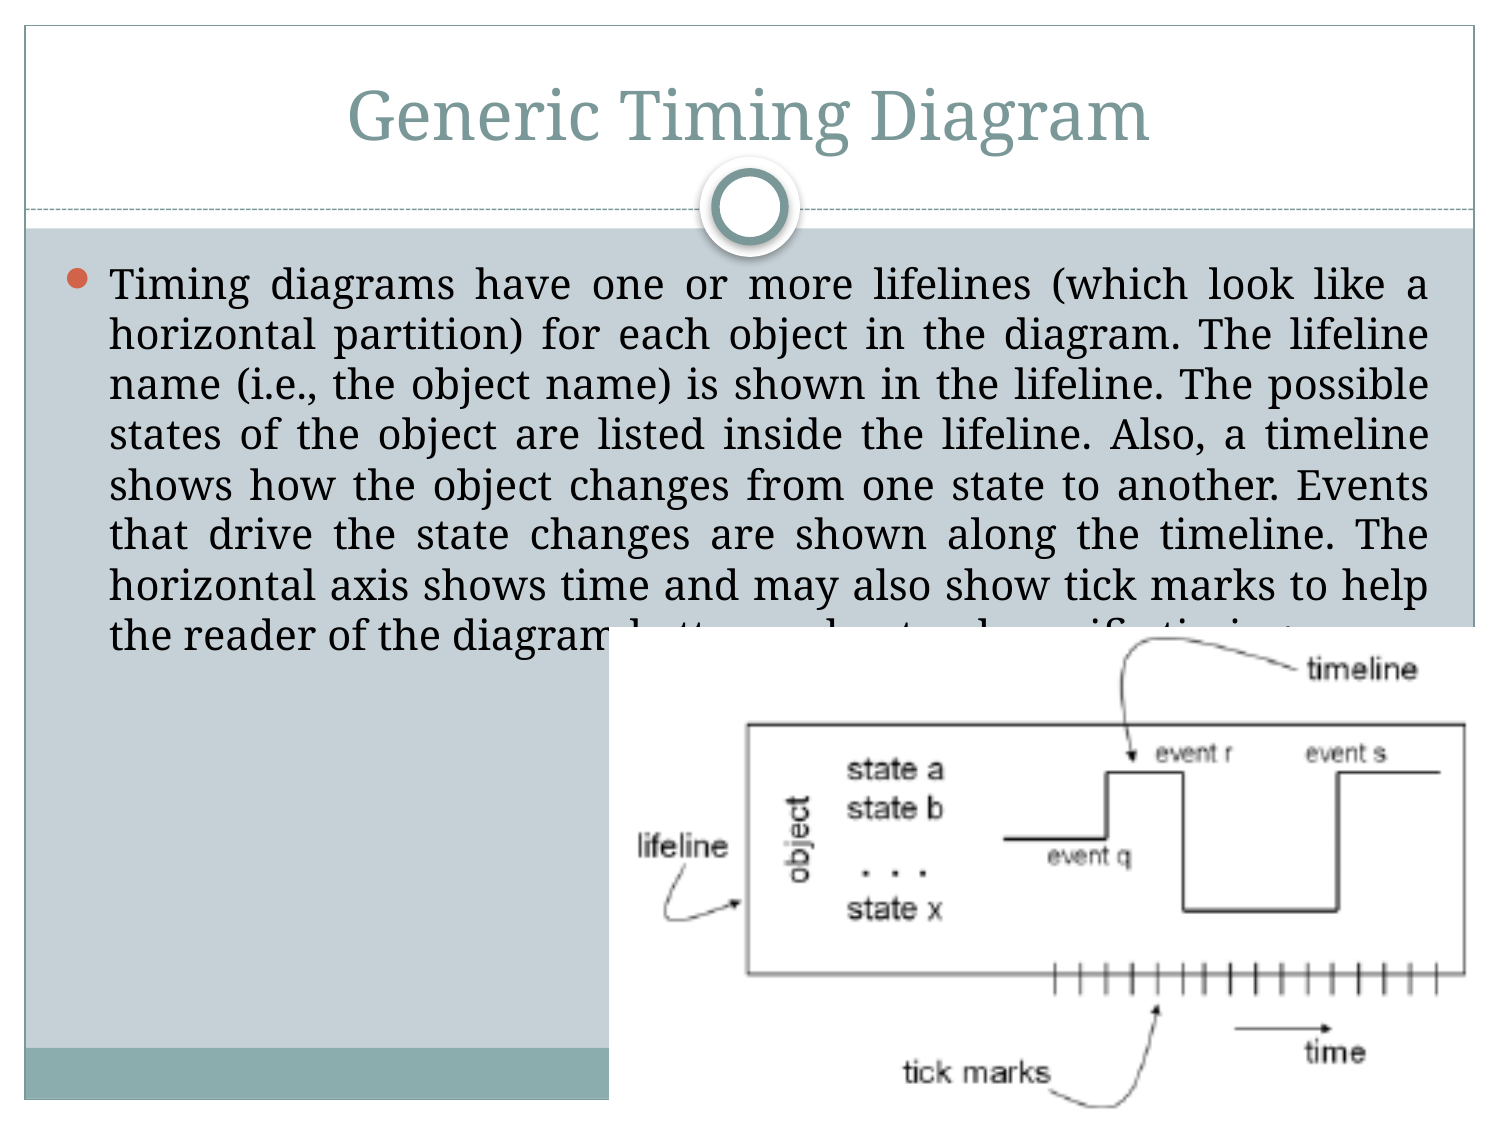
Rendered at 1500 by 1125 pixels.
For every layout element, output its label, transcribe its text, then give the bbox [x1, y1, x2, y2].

title Generic Timing Diagram [49, 37, 1450, 162]
picture [609, 627, 1500, 1124]
list Timing diagrams have one or more lifelines (which look like a horizontal partition) for each object in the diagram. The lifeline name (i.e., the object name) is shown in the lifeline. The possible states of the object are listed inside the lifeline. Also, a timeline shows how the object changes from one state to another. Events that drive the state changes are shown along the timeline. The horizontal axis shows time and may also show tick marks to help the reader of the diagram better understand specific timing. [49, 250, 1445, 1001]
